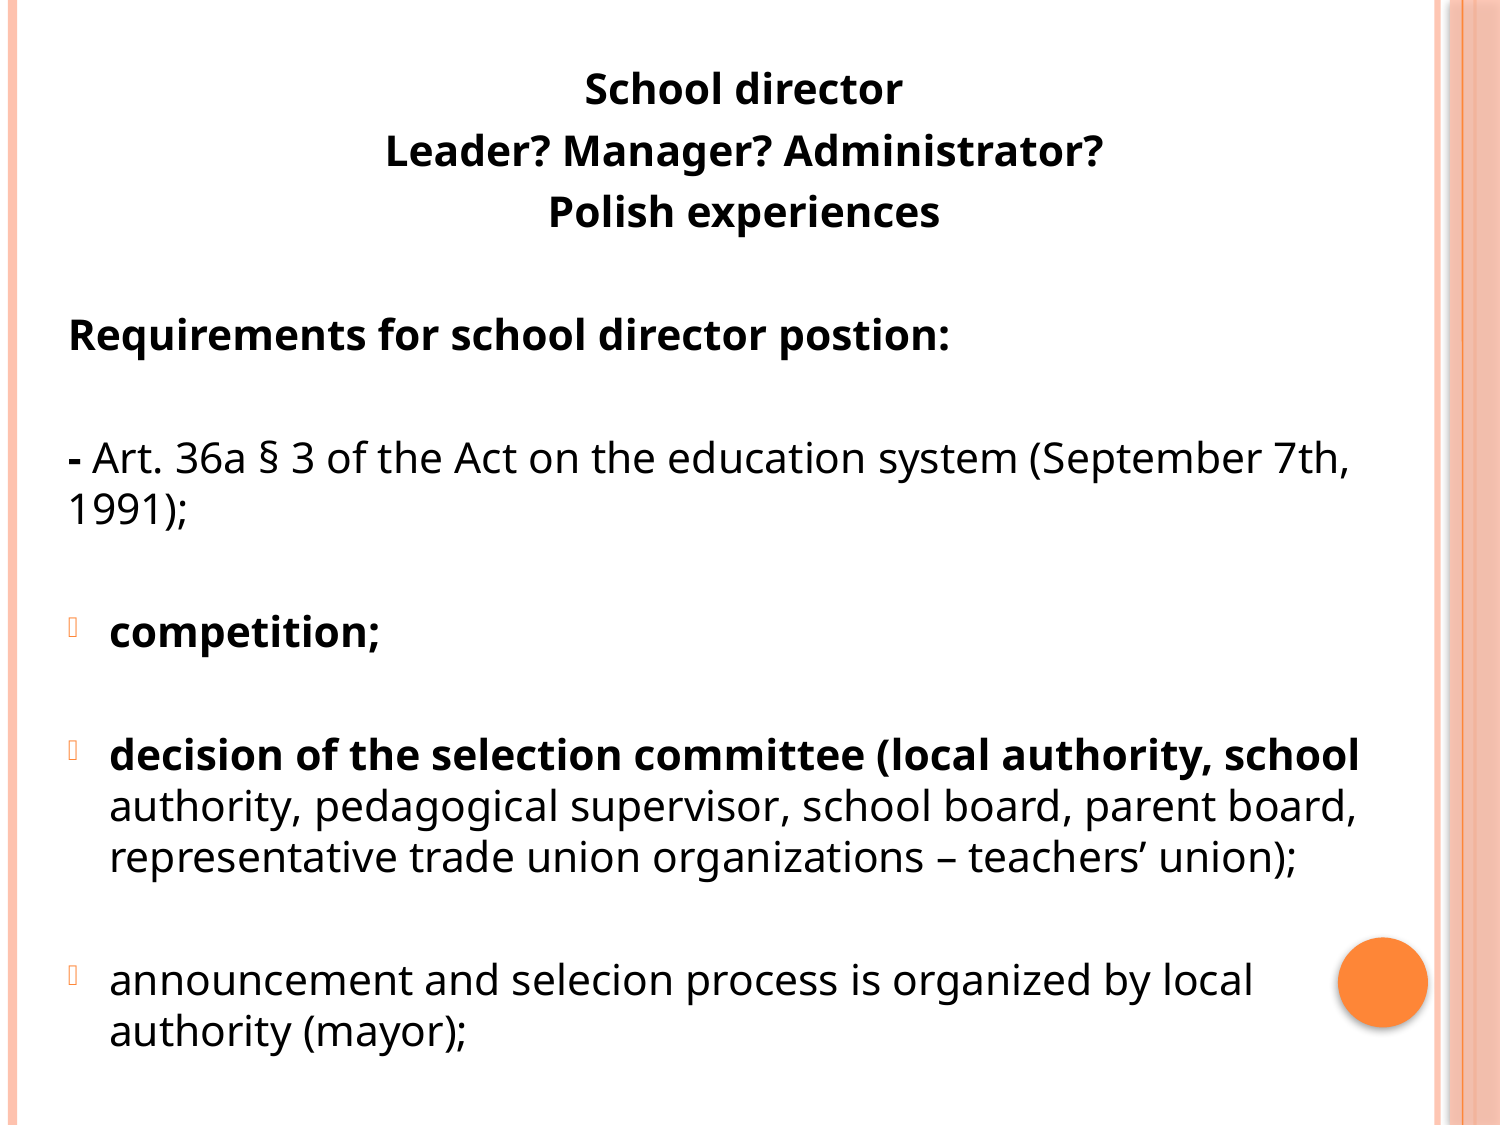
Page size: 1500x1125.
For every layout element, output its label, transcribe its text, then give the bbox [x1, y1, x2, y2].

list School director Leader? Manager? Administrator? Polish experiences Requirements for school director postion: - Art. 36a § 3 of the Act on the education system (September 7th, 1991); competition; decision of the selection committee (local authority, school authority, pedagogical supervisor, school board, parent board, representative trade union organizations – teachers’ union); announcement and selecion process is organized by local authority (mayor); [53, 54, 1436, 1074]
